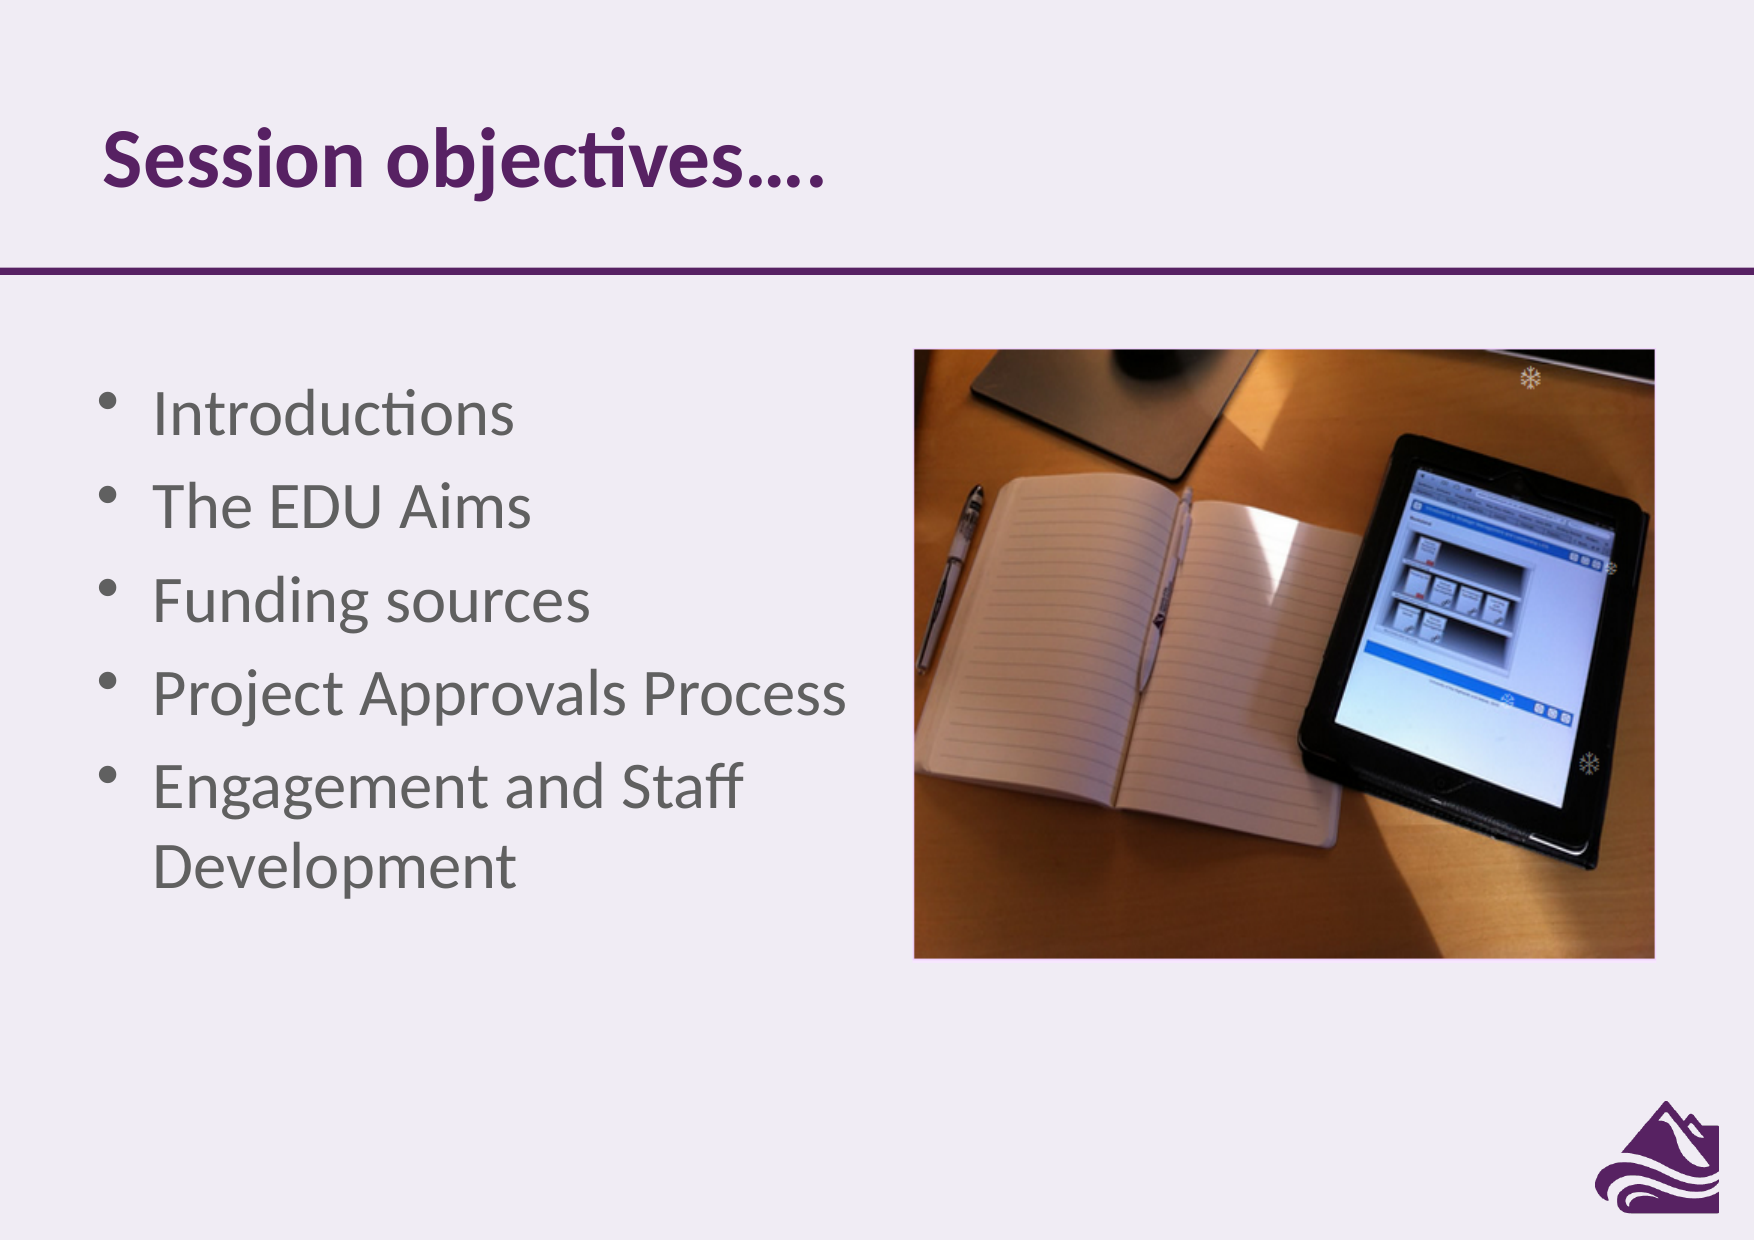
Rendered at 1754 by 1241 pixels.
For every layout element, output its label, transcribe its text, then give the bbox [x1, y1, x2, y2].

picture [1595, 1101, 1719, 1214]
title Session objectives…. [87, 49, 1754, 257]
picture [912, 348, 1657, 963]
list Introductions The EDU Aims Funding sources Project Approvals Process Engagement and Staff Development [81, 361, 913, 1070]
